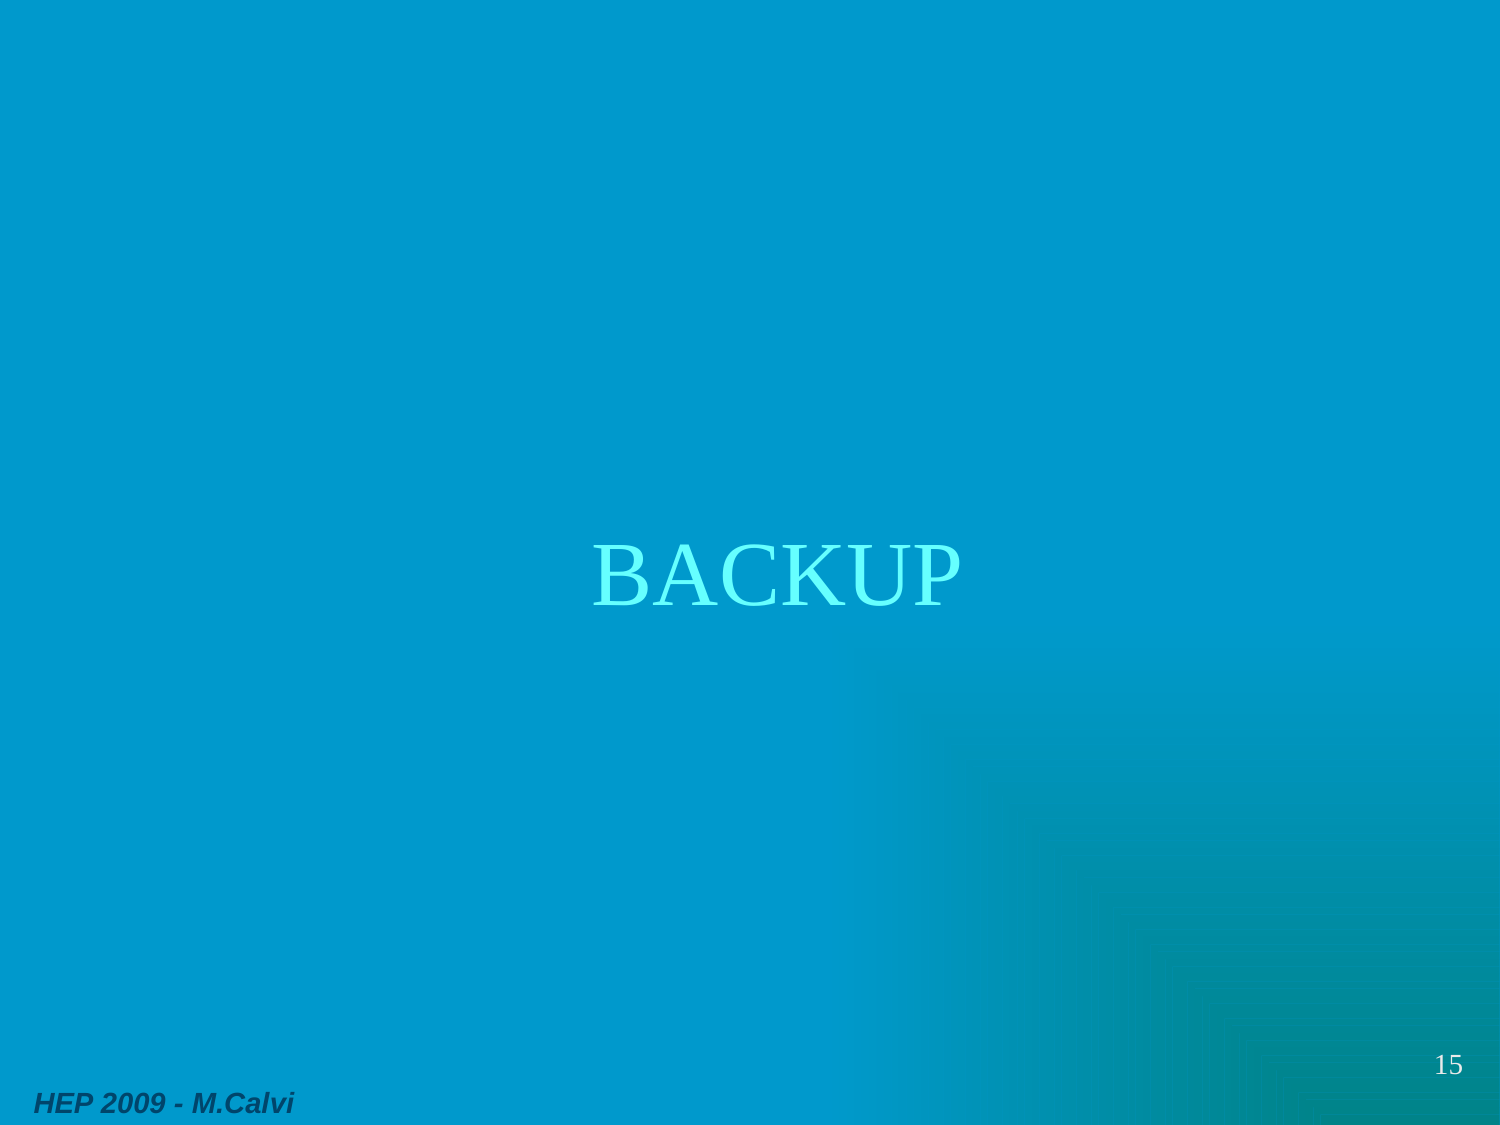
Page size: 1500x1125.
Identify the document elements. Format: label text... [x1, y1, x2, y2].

title BACKUP [140, 491, 1416, 645]
footer HEP 2009 - M.Calvi [0, 1077, 329, 1125]
slide_number 15 [1165, 1024, 1479, 1101]
